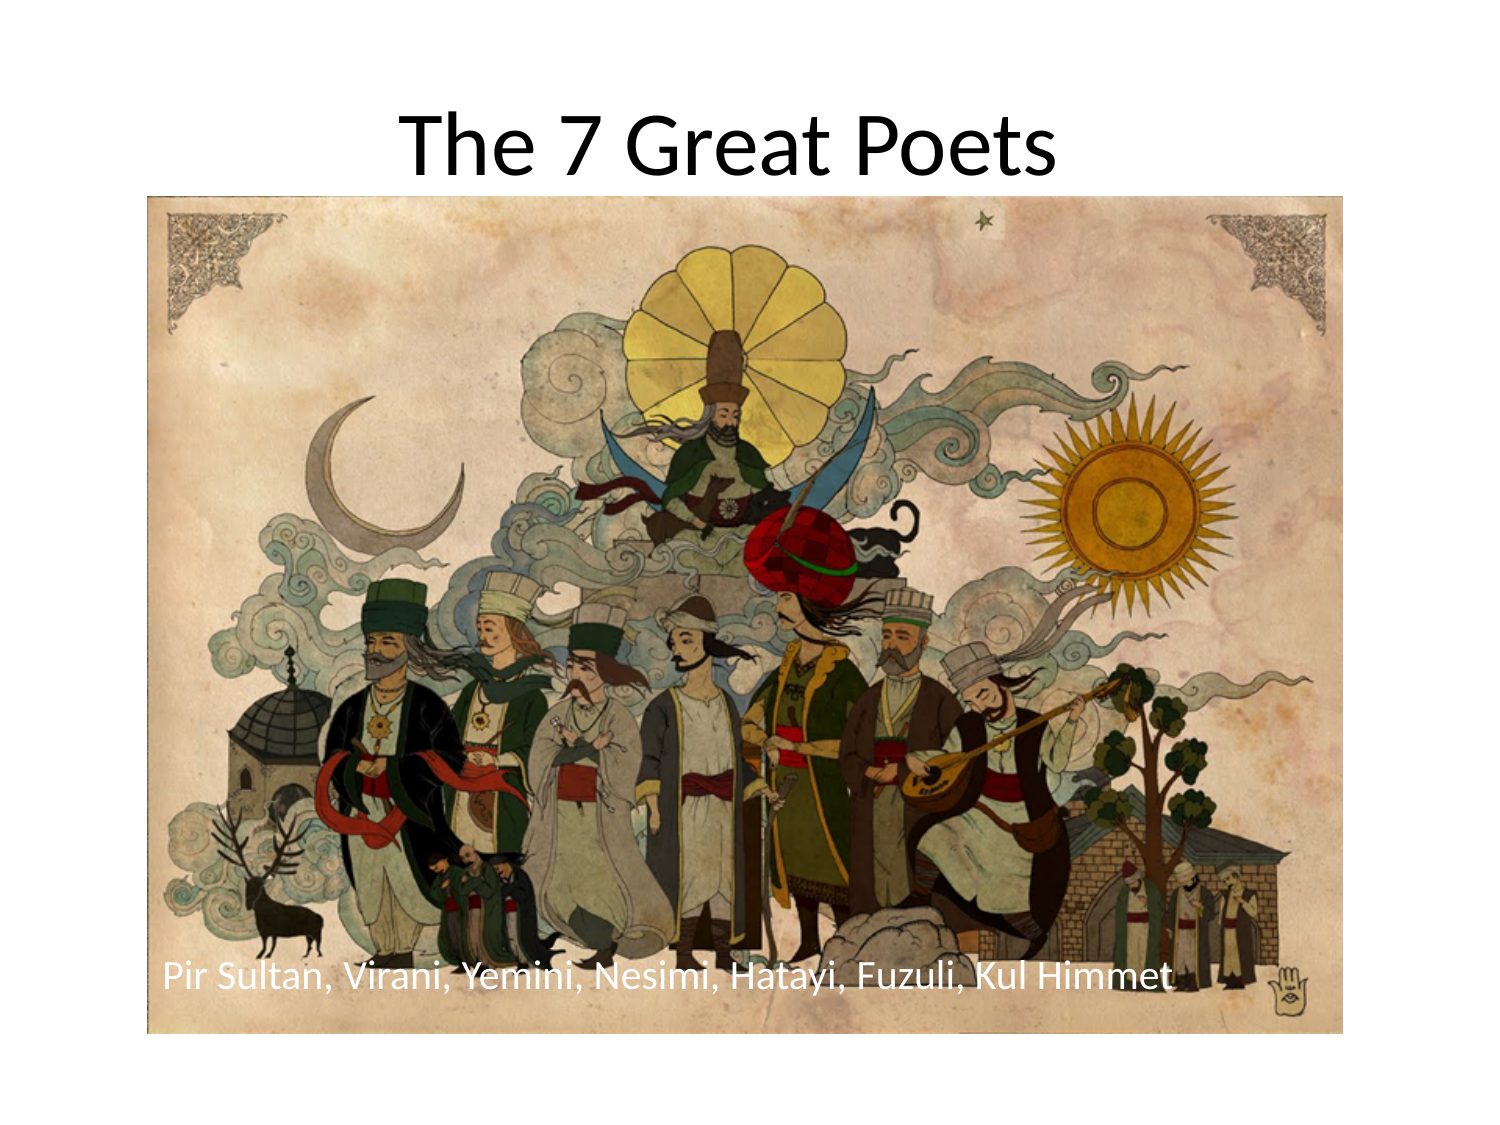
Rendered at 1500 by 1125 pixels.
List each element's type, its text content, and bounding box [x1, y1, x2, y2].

title The 7 Great Poets [75, 45, 1425, 233]
picture [147, 195, 1344, 1034]
